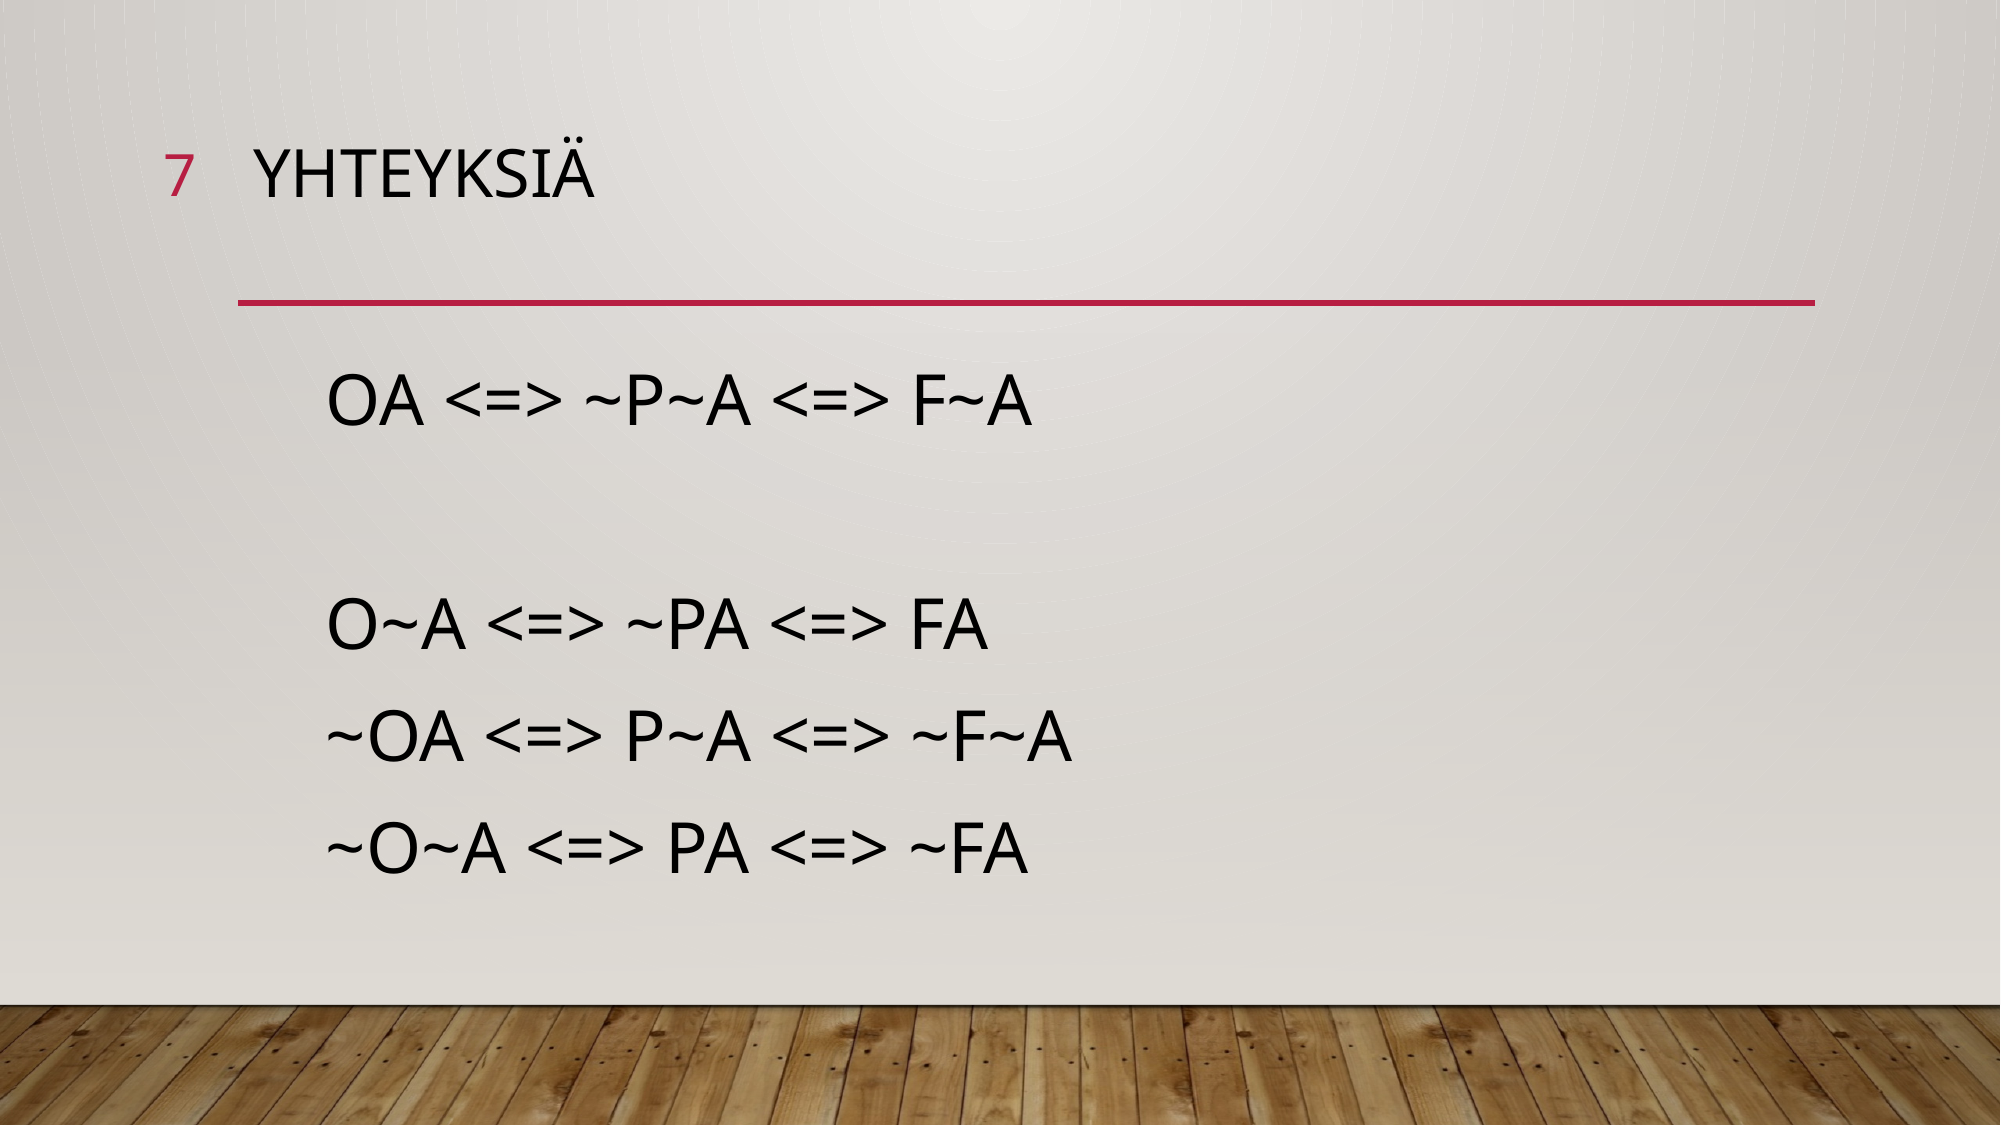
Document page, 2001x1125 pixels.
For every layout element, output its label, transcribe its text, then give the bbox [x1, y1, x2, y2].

picture [0, 1005, 2000, 1125]
slide_number 7 [78, 131, 212, 214]
list OA <=> ~P~A <=> F~A O~A <=> ~PA <=> FA ~OA <=> P~A <=> ~F~A ~O~A <=> PA <=> ~FA [238, 330, 1814, 897]
title Yhteyksiä [238, 131, 1814, 305]
